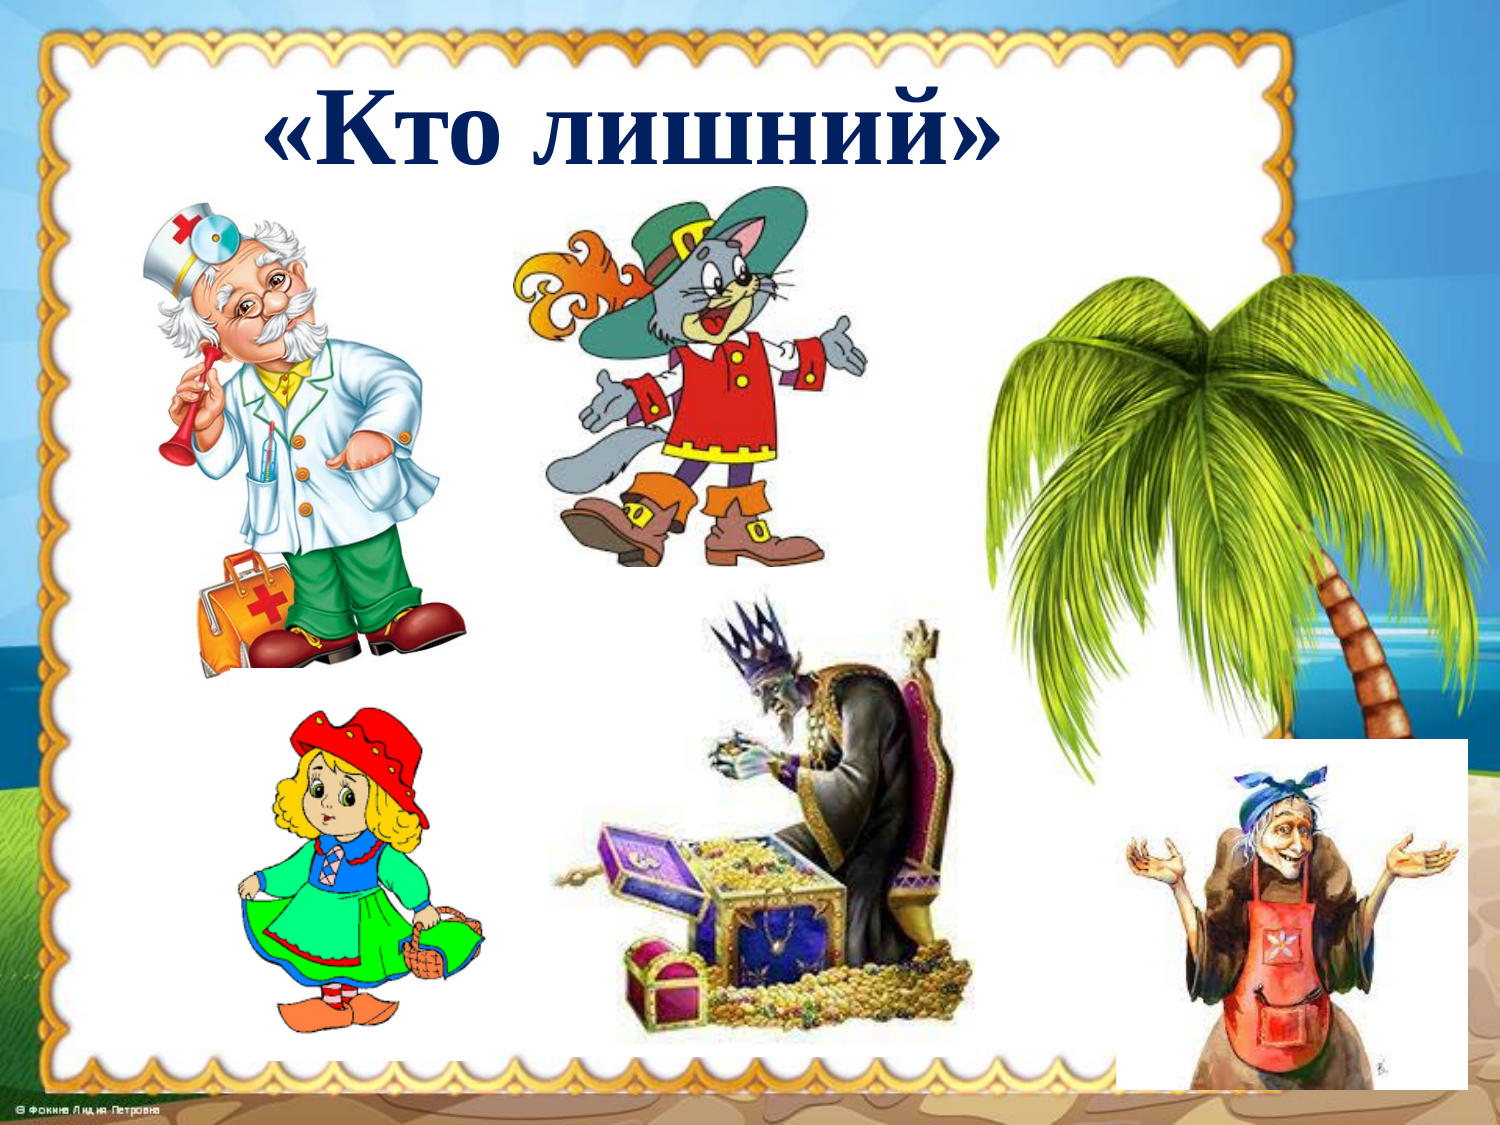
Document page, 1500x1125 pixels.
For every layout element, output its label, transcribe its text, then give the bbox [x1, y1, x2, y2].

title «Кто лишний» [75, 45, 1425, 233]
picture [0, 0, 1500, 1125]
picture [24, 756, 28, 768]
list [135, 194, 475, 687]
